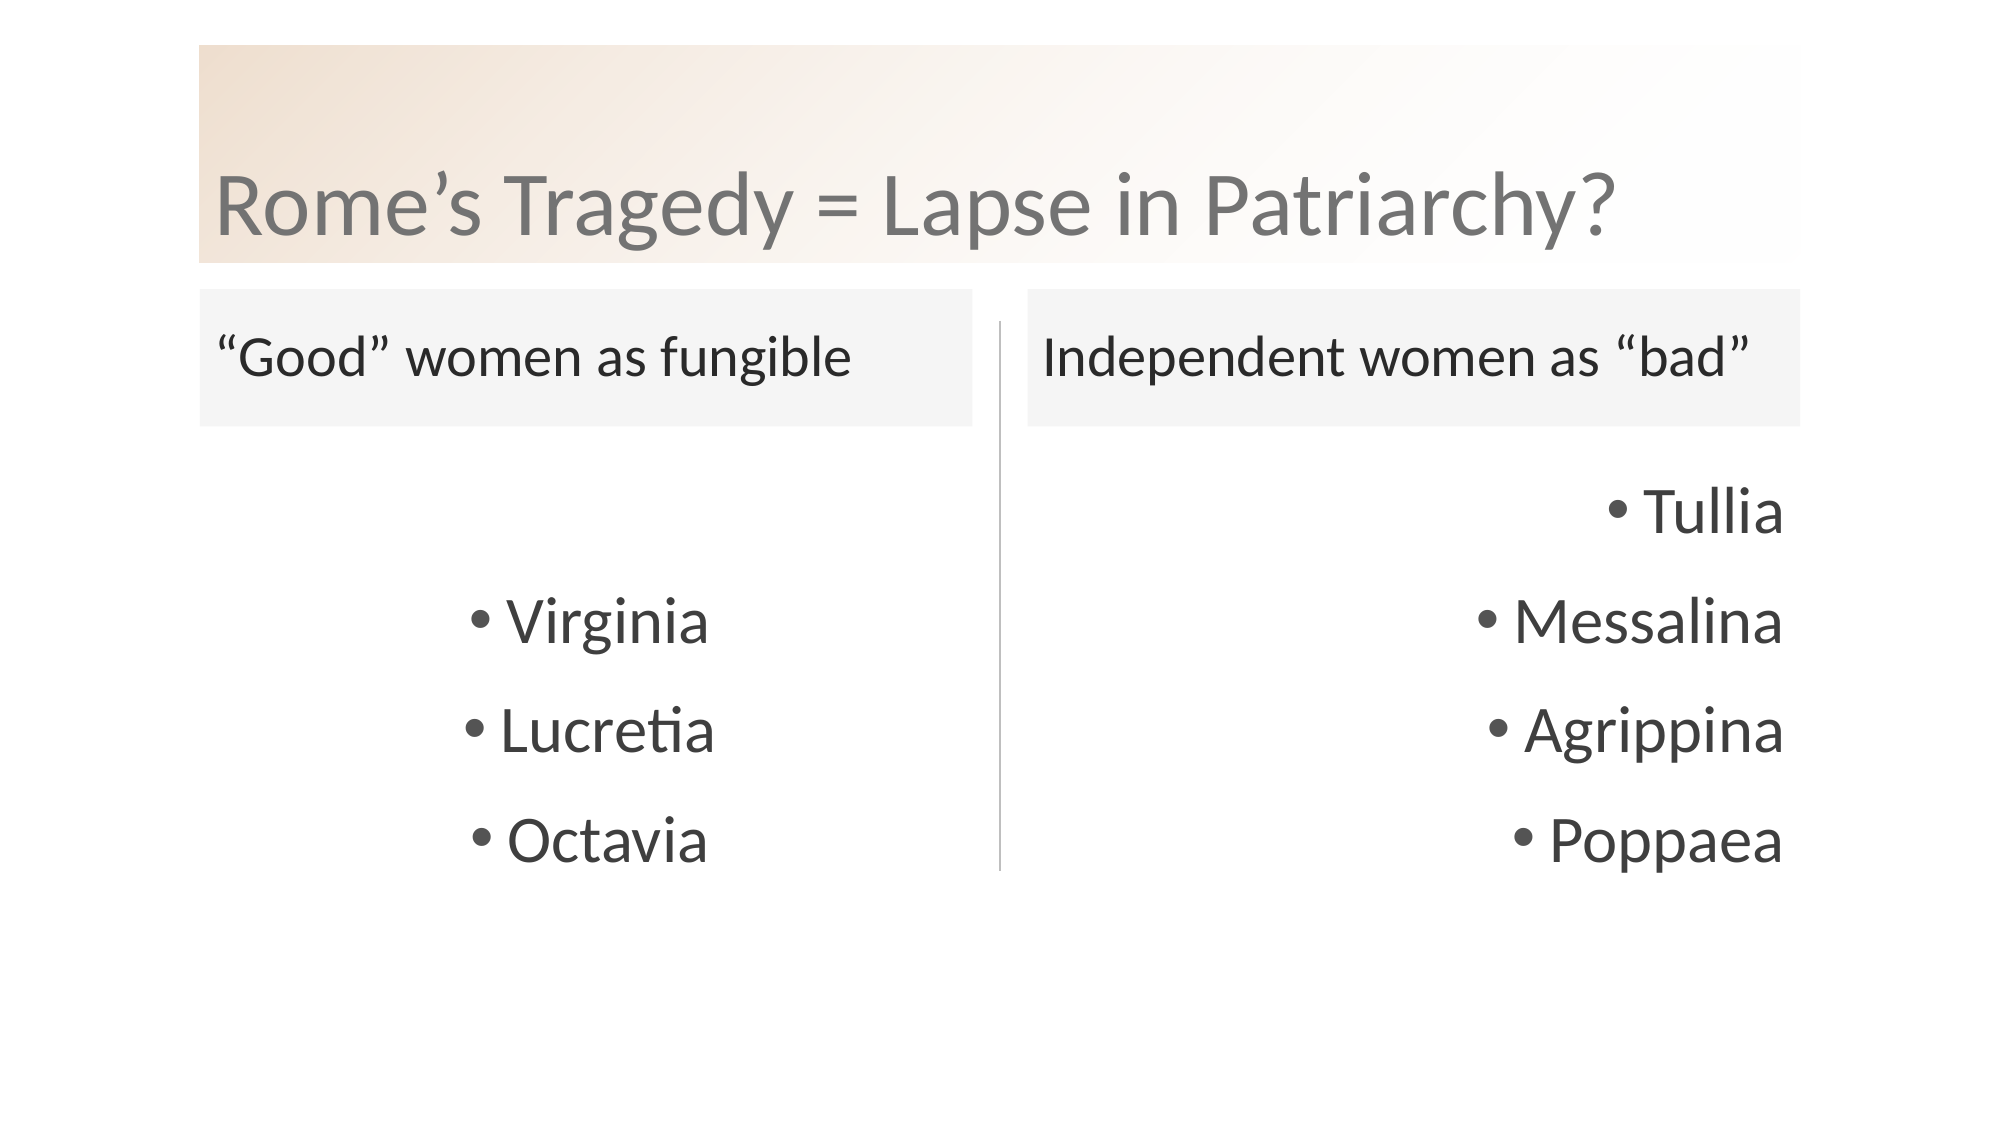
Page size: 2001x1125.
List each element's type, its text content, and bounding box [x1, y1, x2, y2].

list Independent women as “bad” [1027, 289, 1801, 427]
list “Good” women as fungible [199, 289, 973, 427]
list Virginia Lucretia Octavia [199, 450, 973, 1013]
title Rome’s Tragedy = Lapse in Patriarchy? [199, 45, 1801, 263]
list Tullia Messalina Agrippina Poppaea [1027, 450, 1801, 1013]
